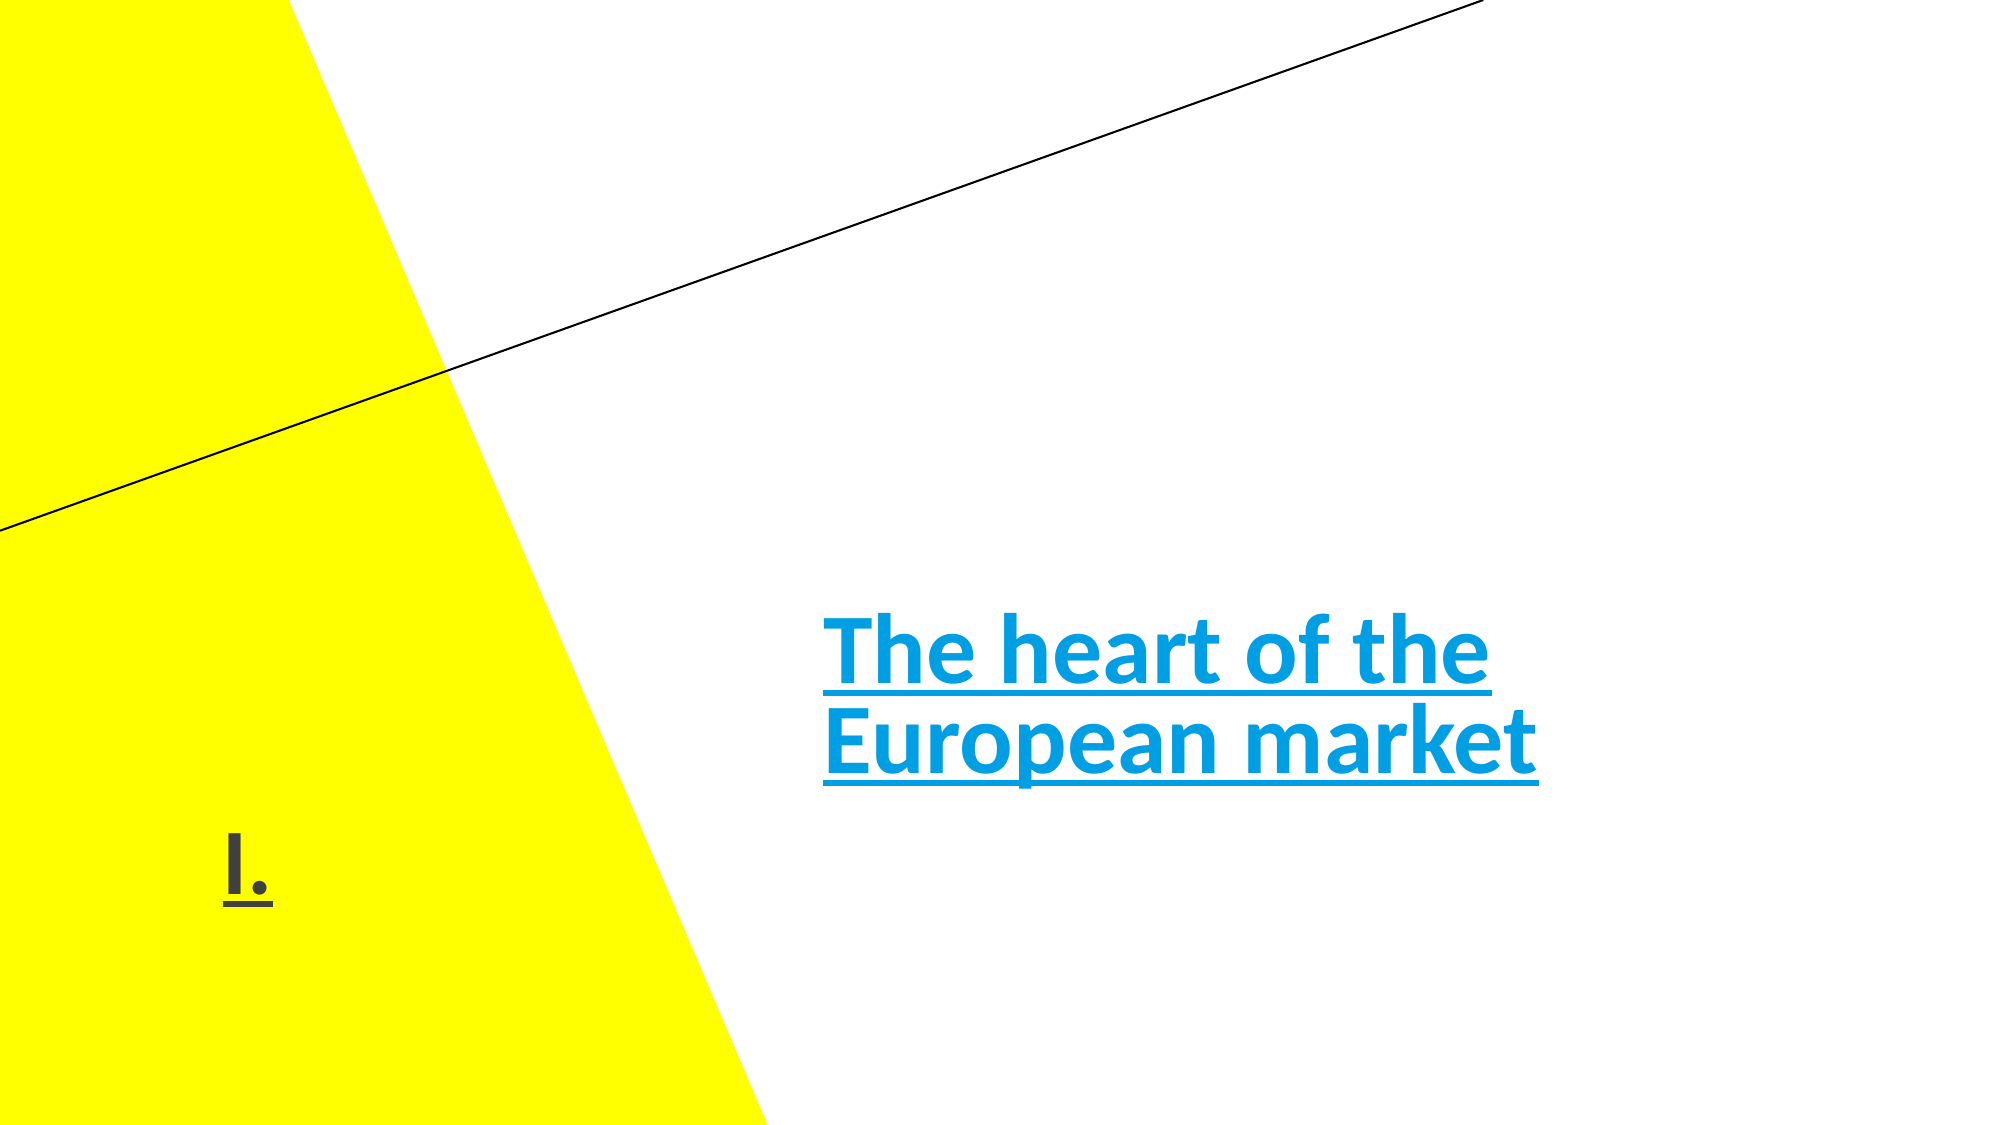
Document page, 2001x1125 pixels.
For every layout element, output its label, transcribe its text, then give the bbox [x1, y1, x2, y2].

title The heart of the European market [808, 651, 1909, 924]
subtitle I. [62, 579, 434, 939]
